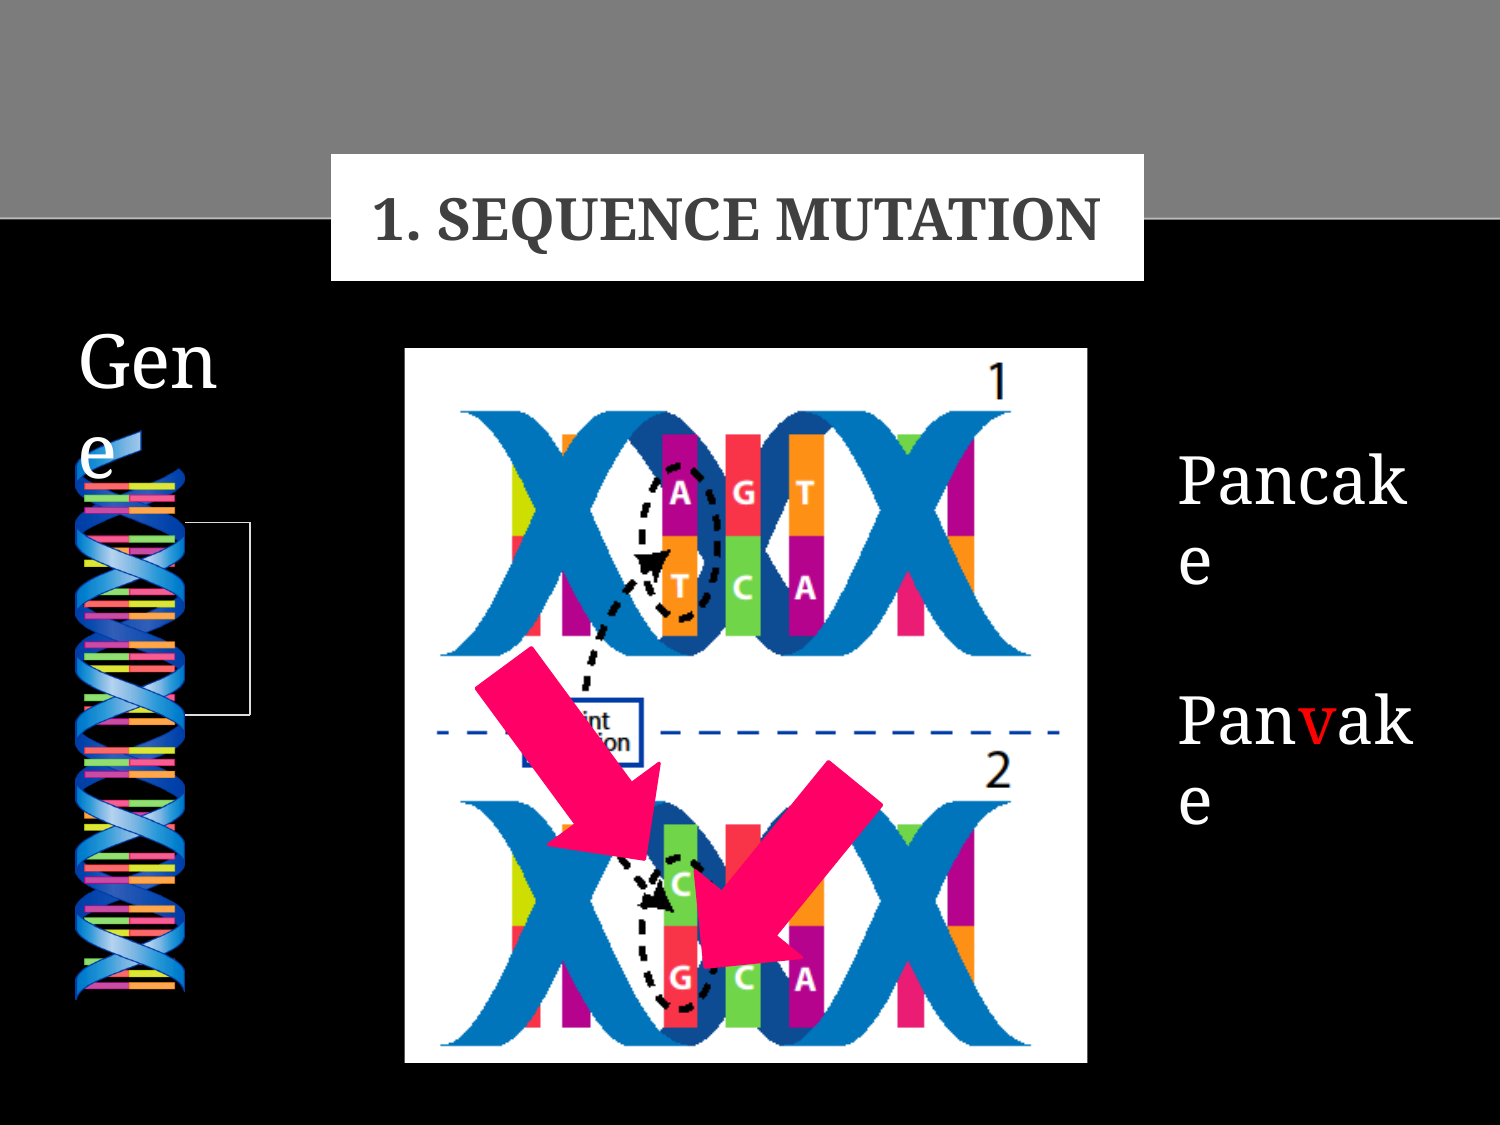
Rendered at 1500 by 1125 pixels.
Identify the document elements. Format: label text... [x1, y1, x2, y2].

text_box Gene [62, 306, 263, 502]
text_box Pancake Panvake [1162, 430, 1438, 845]
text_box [404, 347, 1088, 1063]
title 1. Sequence mutation [331, 154, 1144, 281]
picture [74, 430, 186, 1001]
